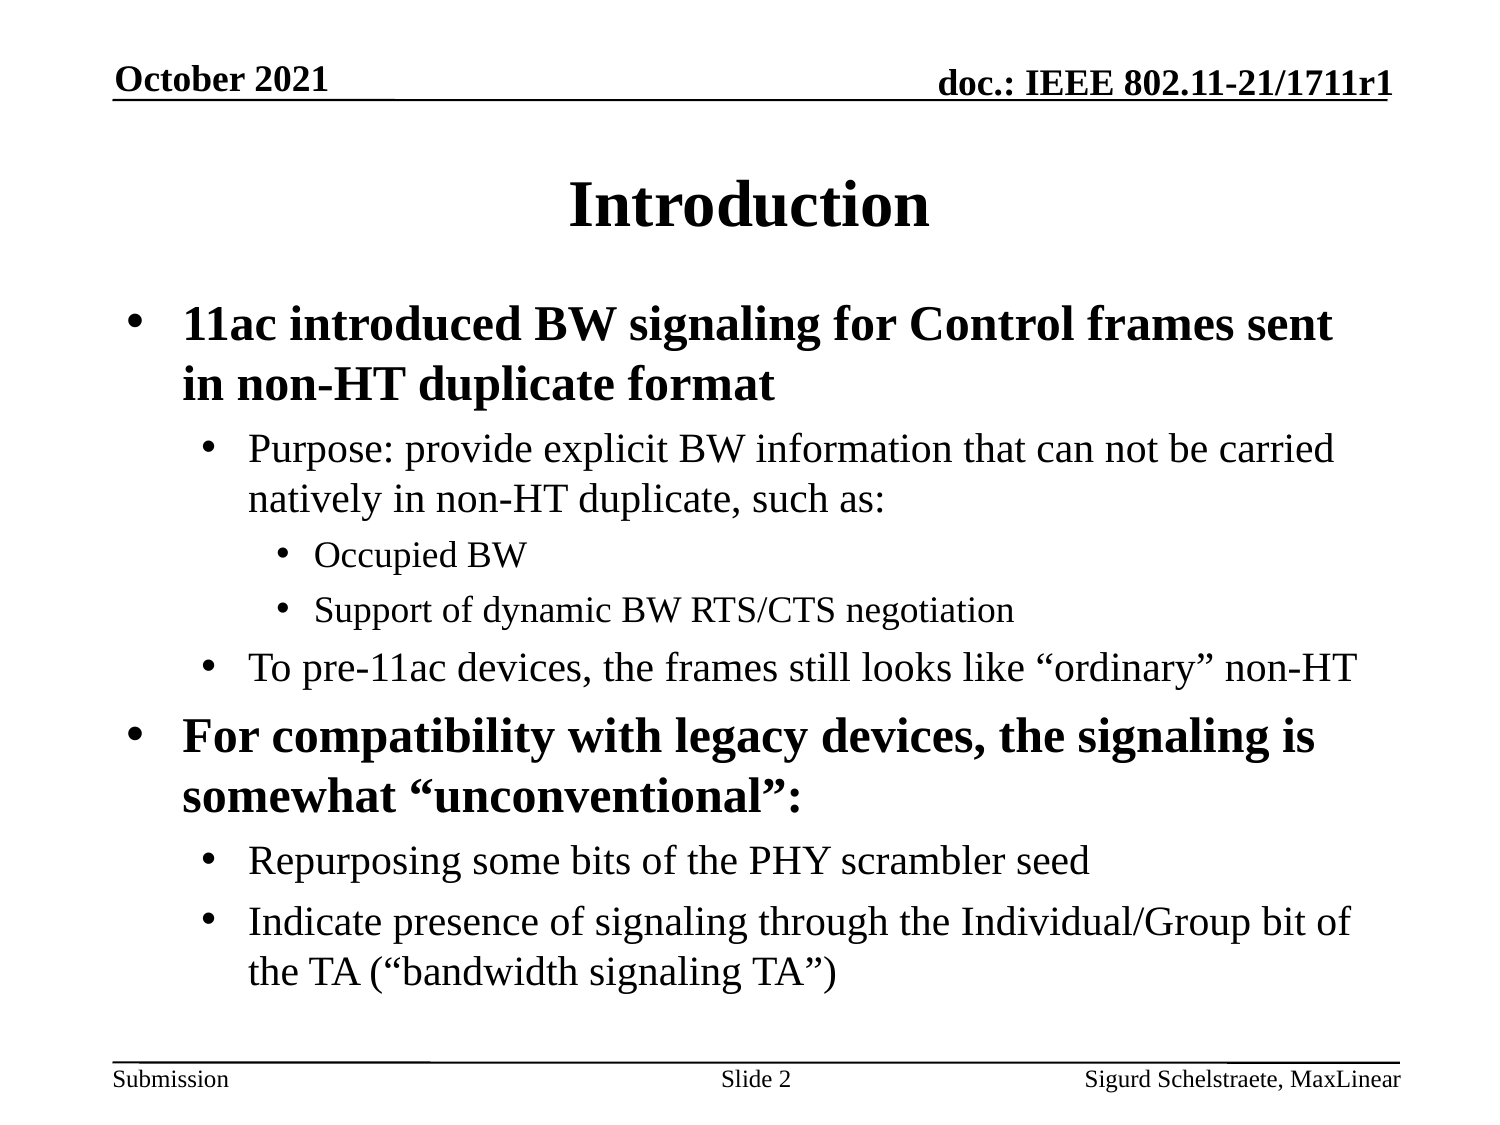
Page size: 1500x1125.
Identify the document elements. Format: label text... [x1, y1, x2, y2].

slide_number Slide 2 [712, 1061, 800, 1123]
list 11ac introduced BW signaling for Control frames sent in non-HT duplicate format Purpose: provide explicit BW information that can not be carried natively in non-HT duplicate, such as: Occupied BW Support of dynamic BW RTS/CTS negotiation To pre-11ac devices, the frames still looks like “ordinary” non-HT For compatibility with legacy devices, the signaling is somewhat “unconventional”: Repurposing some bits of the PHY scrambler seed Indicate presence of signaling through the Individual/Group bit of the TA (“bandwidth signaling TA”) [110, 282, 1387, 959]
title Introduction [112, 112, 1388, 288]
footer Sigurd Schelstraete, MaxLinear [902, 1061, 1402, 1093]
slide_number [114, 54, 540, 100]
